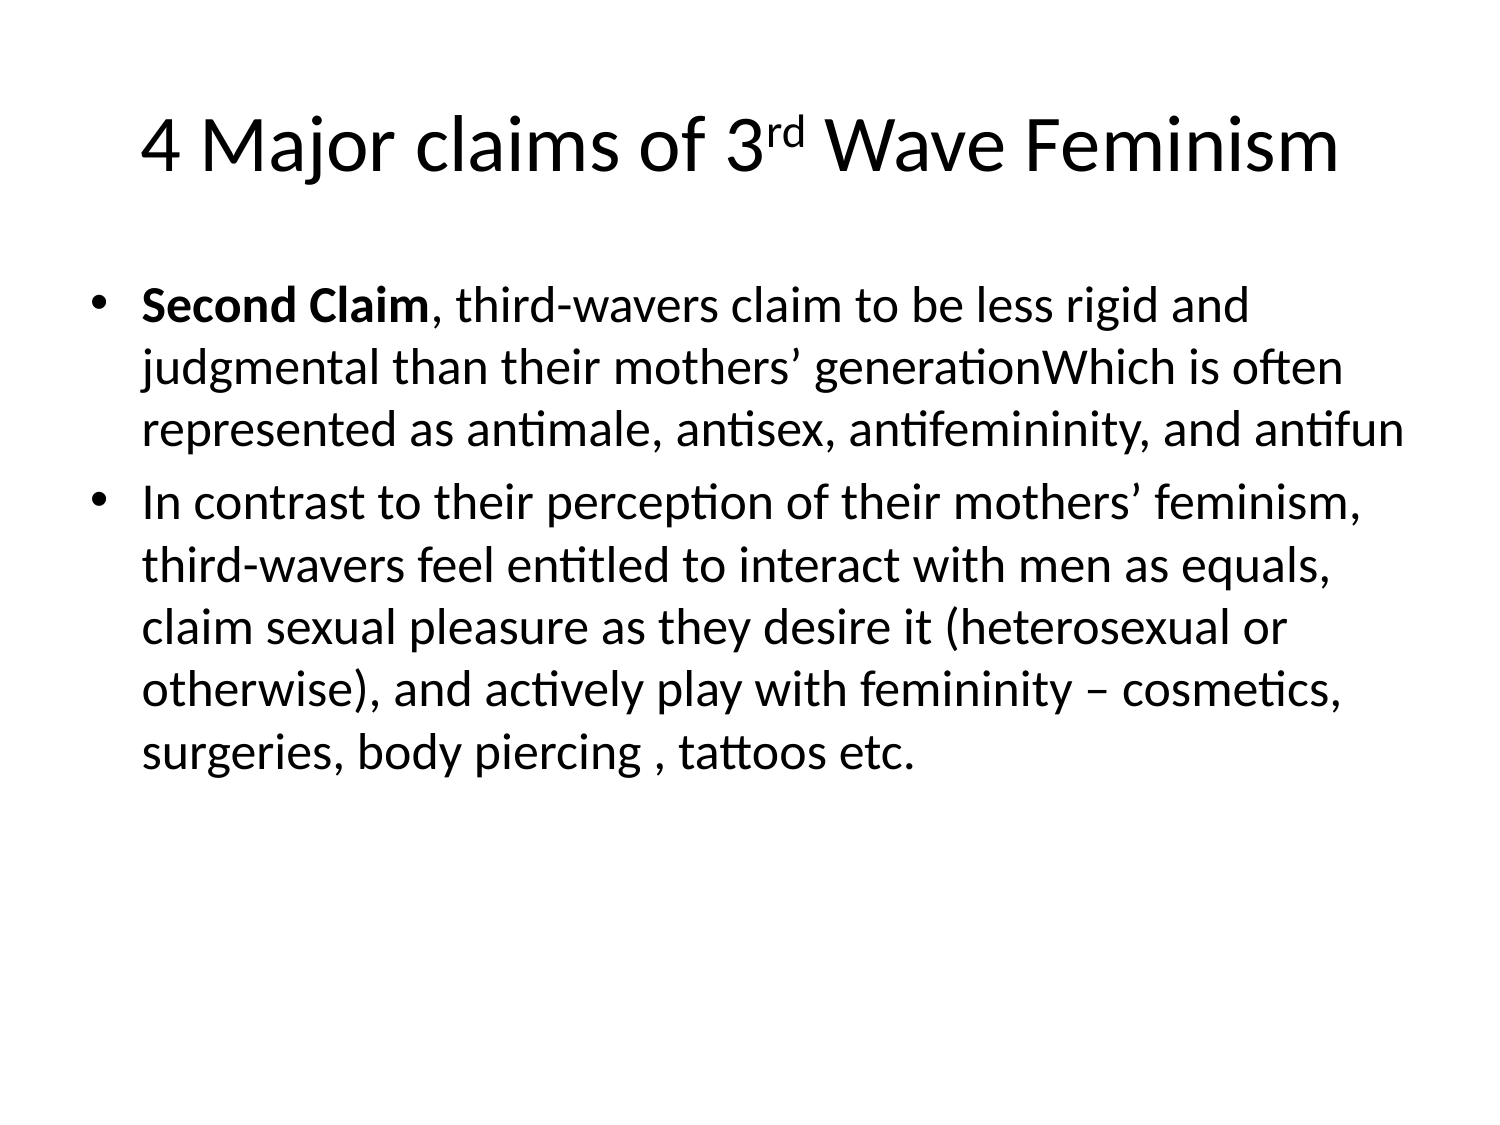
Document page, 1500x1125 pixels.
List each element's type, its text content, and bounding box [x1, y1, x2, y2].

list Second Claim, third-wavers claim to be less rigid and judgmental than their mothers’ generationWhich is often represented as antimale, antisex, antifemininity, and antifun In contrast to their perception of their mothers’ feminism, third-wavers feel entitled to interact with men as equals, claim sexual pleasure as they desire it (heterosexual or otherwise), and actively play with femininity – cosmetics, surgeries, body piercing , tattoos etc. [75, 262, 1425, 1005]
title 4 Major claims of 3rd Wave Feminism [75, 45, 1425, 233]
